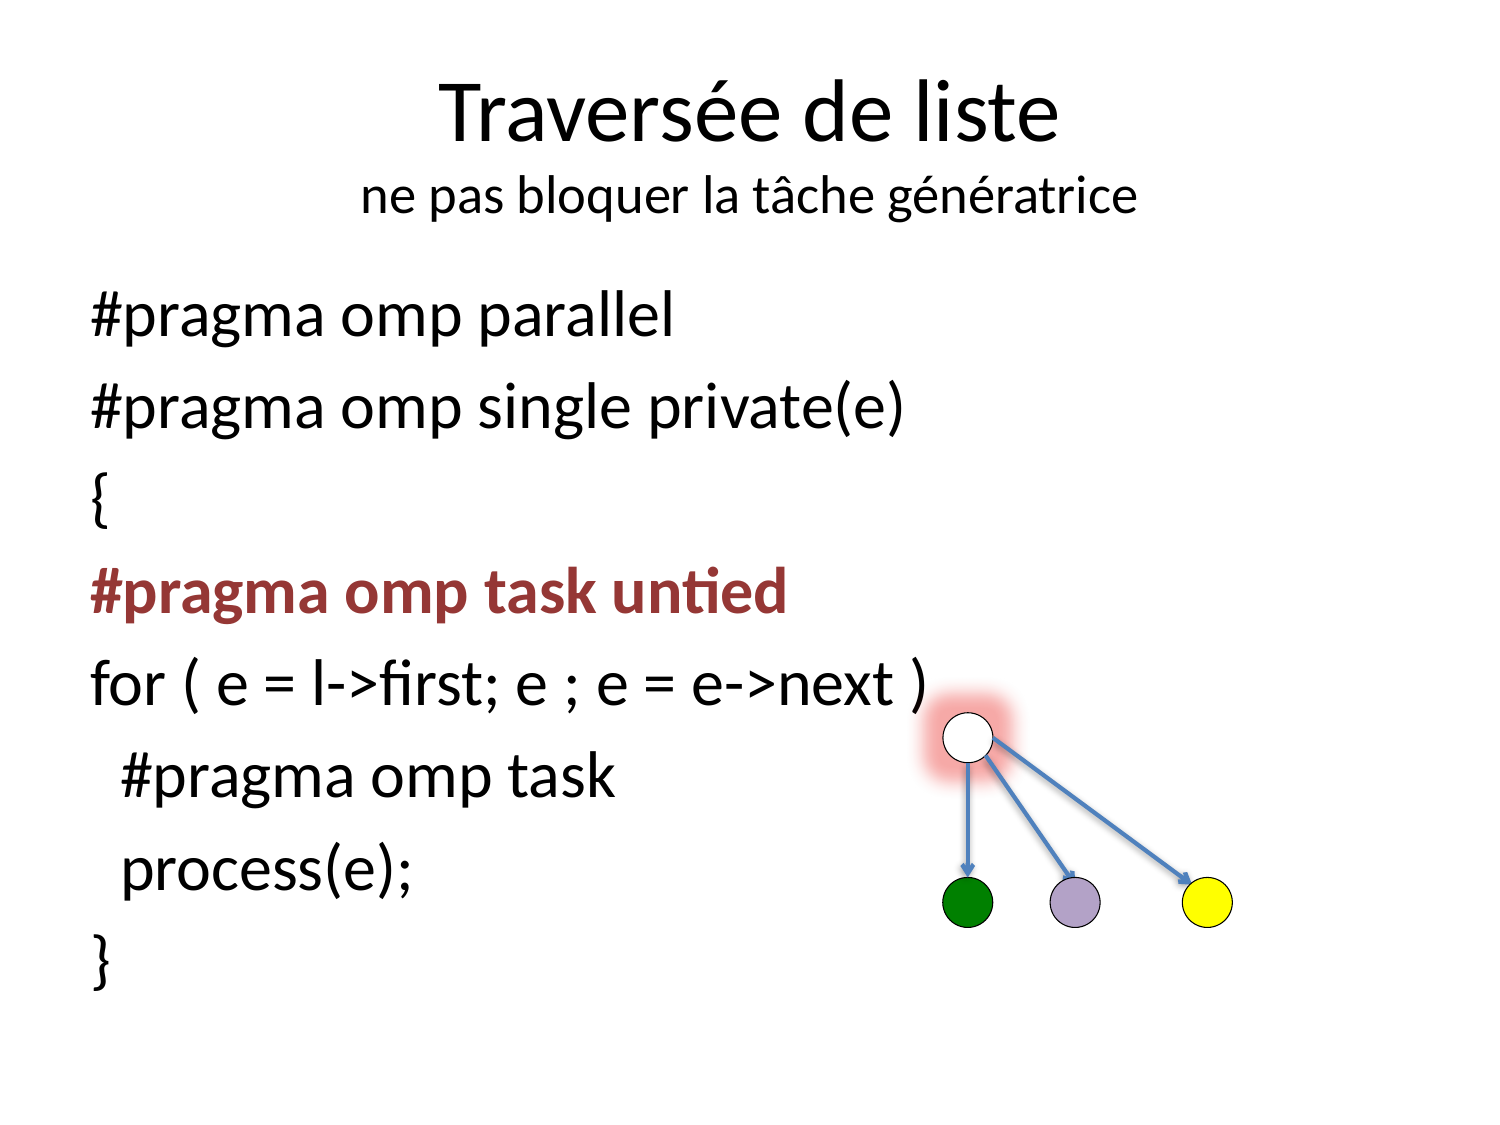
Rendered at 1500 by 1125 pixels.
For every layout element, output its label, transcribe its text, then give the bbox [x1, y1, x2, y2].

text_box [985, 755, 1076, 886]
text_box [1182, 877, 1233, 928]
title Traversée de liste ne pas bloquer la tâche génératrice [75, 45, 1425, 233]
text_box [942, 712, 993, 763]
list #pragma omp parallel #pragma omp single private(e) { #pragma omp task untied for ( e = l->first; e ; e = e->next ) #pragma omp task process(e); } [75, 262, 1425, 1005]
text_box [992, 737, 1193, 885]
text_box [1050, 894, 1101, 928]
text_box [942, 878, 993, 928]
